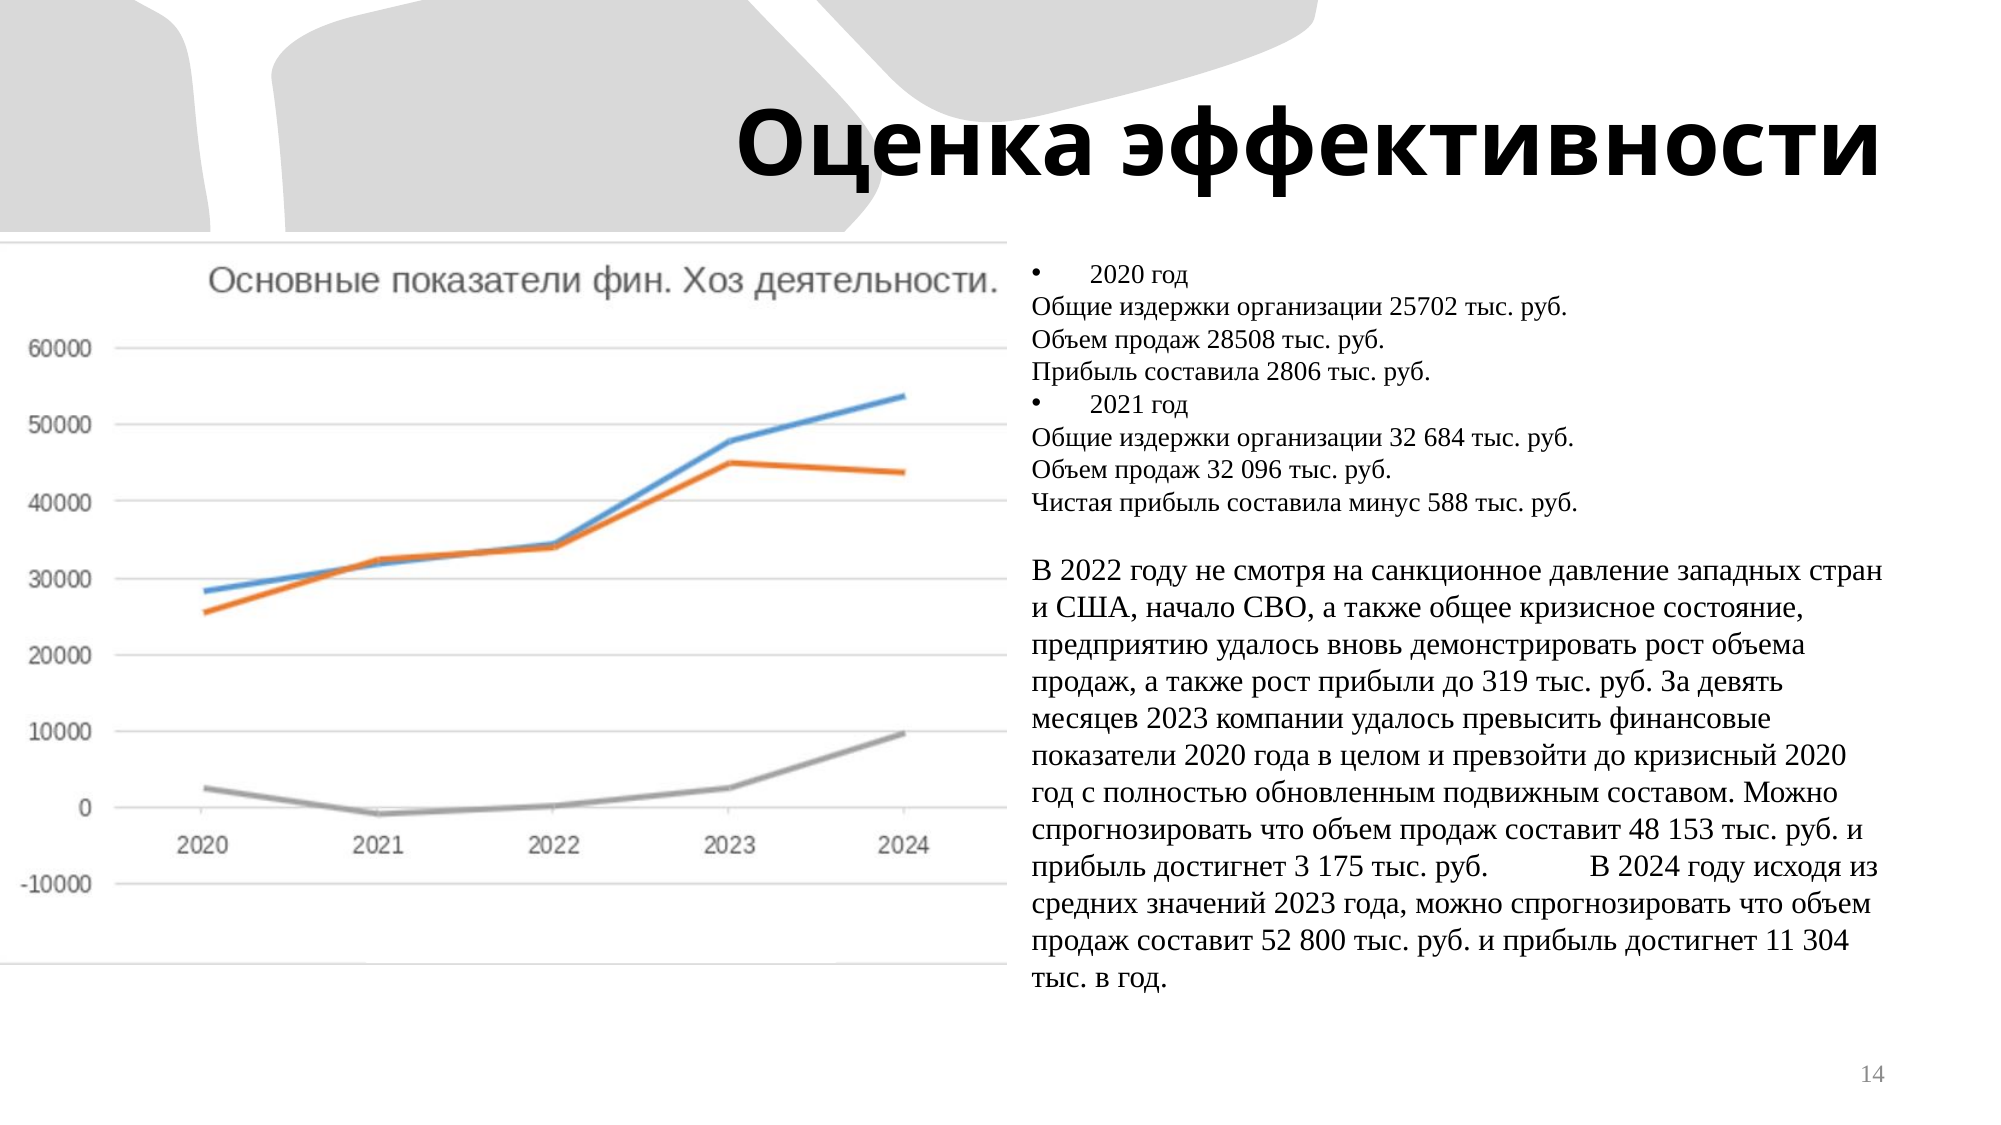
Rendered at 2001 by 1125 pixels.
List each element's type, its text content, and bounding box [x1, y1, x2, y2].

title Оценка эффективности [99, 45, 1900, 233]
list 2020 год Общие издержки организации 25702 тыс. руб. Объем продаж 28508 тыс. руб. Прибыль составила 2806 тыс. руб. 2021 год Общие издержки организации 32 684 тыс. руб. Объем продаж 32 096 тыс. руб. Чистая прибыль составила минус 588 тыс. руб. В 2022 году не смотря на санкционное давление западных стран и США, начало СВО, а также общее кризисное состояние, предприятию удалось вновь демонстрировать рост объема продаж, а также рост прибыли до 319 тыс. руб. За девять месяцев 2023 компании удалось превысить финансовые показатели 2020 года в целом и превзойти до кризисный 2020 год с полностью обновленным подвижным составом. Можно спрогнозировать что объем продаж составит 48 153 тыс. руб. и прибыль достигнет 3 175 тыс. руб. В 2024 году исходя из средних значений 2023 года, можно спрогнозировать что объем продаж составит 52 800 тыс. руб. и прибыль достигнет 11 304 тыс. в год. [1016, 248, 1900, 1005]
slide_number 14 [1433, 1042, 1900, 1103]
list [0, 232, 1007, 971]
